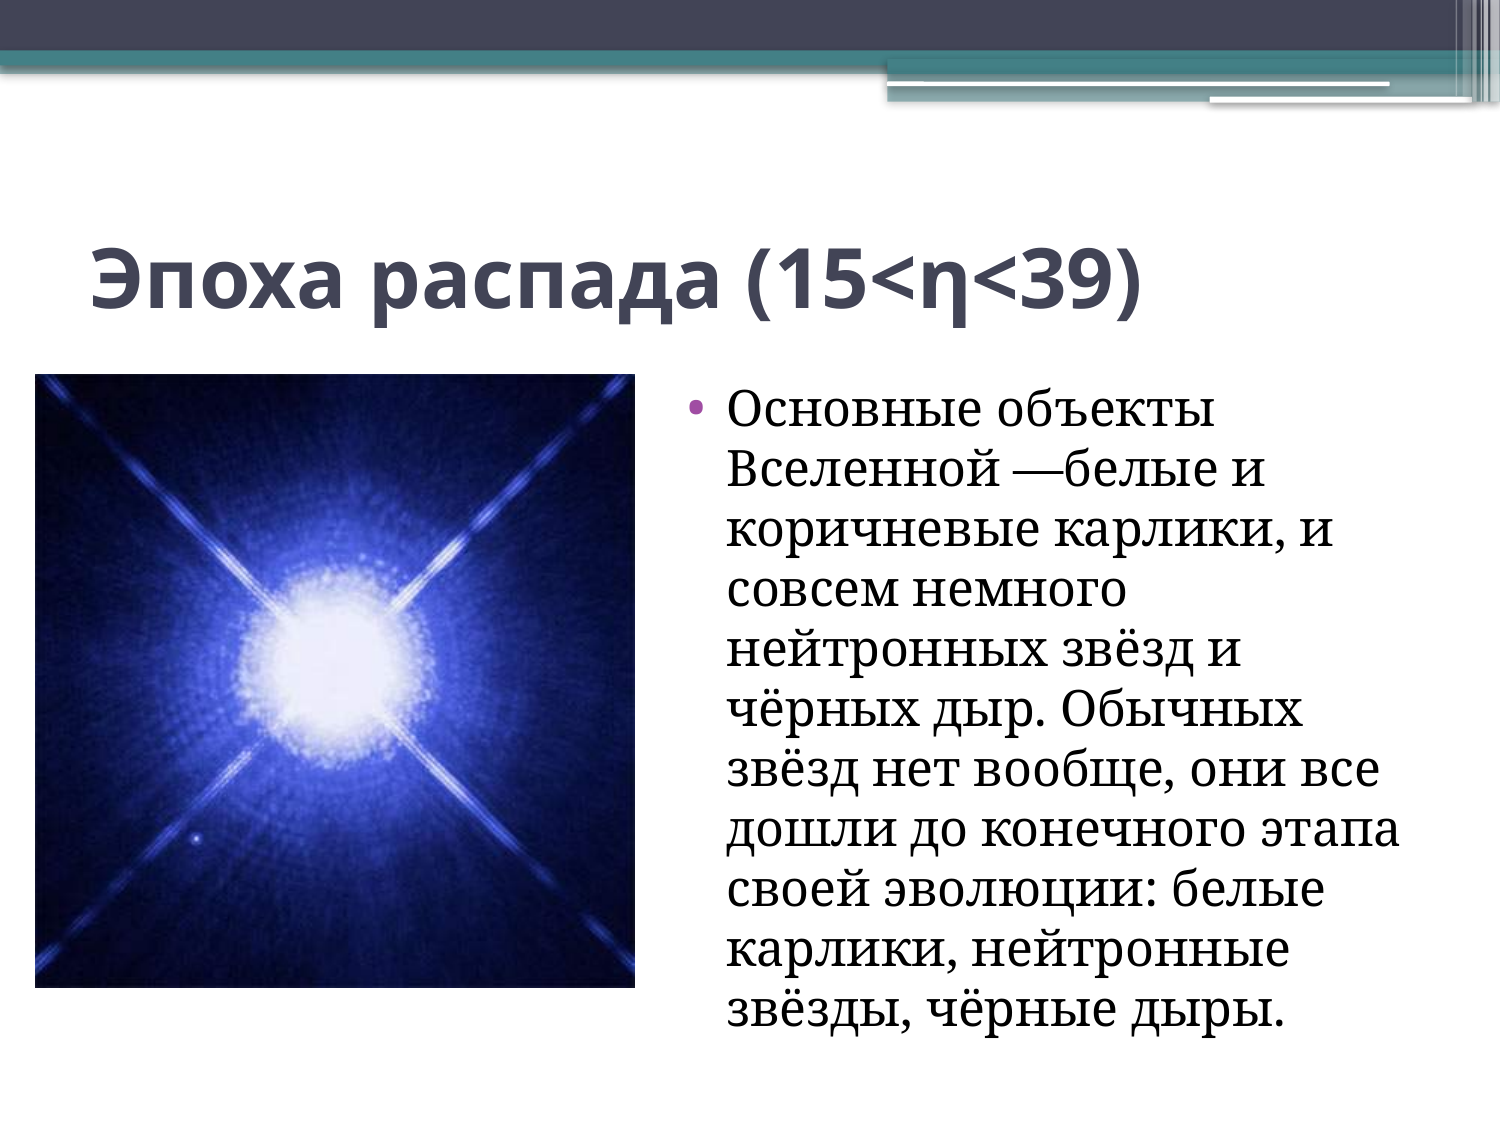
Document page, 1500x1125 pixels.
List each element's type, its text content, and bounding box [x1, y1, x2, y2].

list Основные объекты Вселенной —белые и коричневые карлики, и совсем немного нейтронных звёзд и чёрных дыр. Обычных звёзд нет вообще, они все дошли до конечного этапа своей эволюции: белые карлики, нейтронные звёзды, чёрные дыры. [656, 368, 1425, 1079]
picture [34, 374, 635, 988]
title Эпоха распада (15<η<39) [75, 187, 1425, 363]
